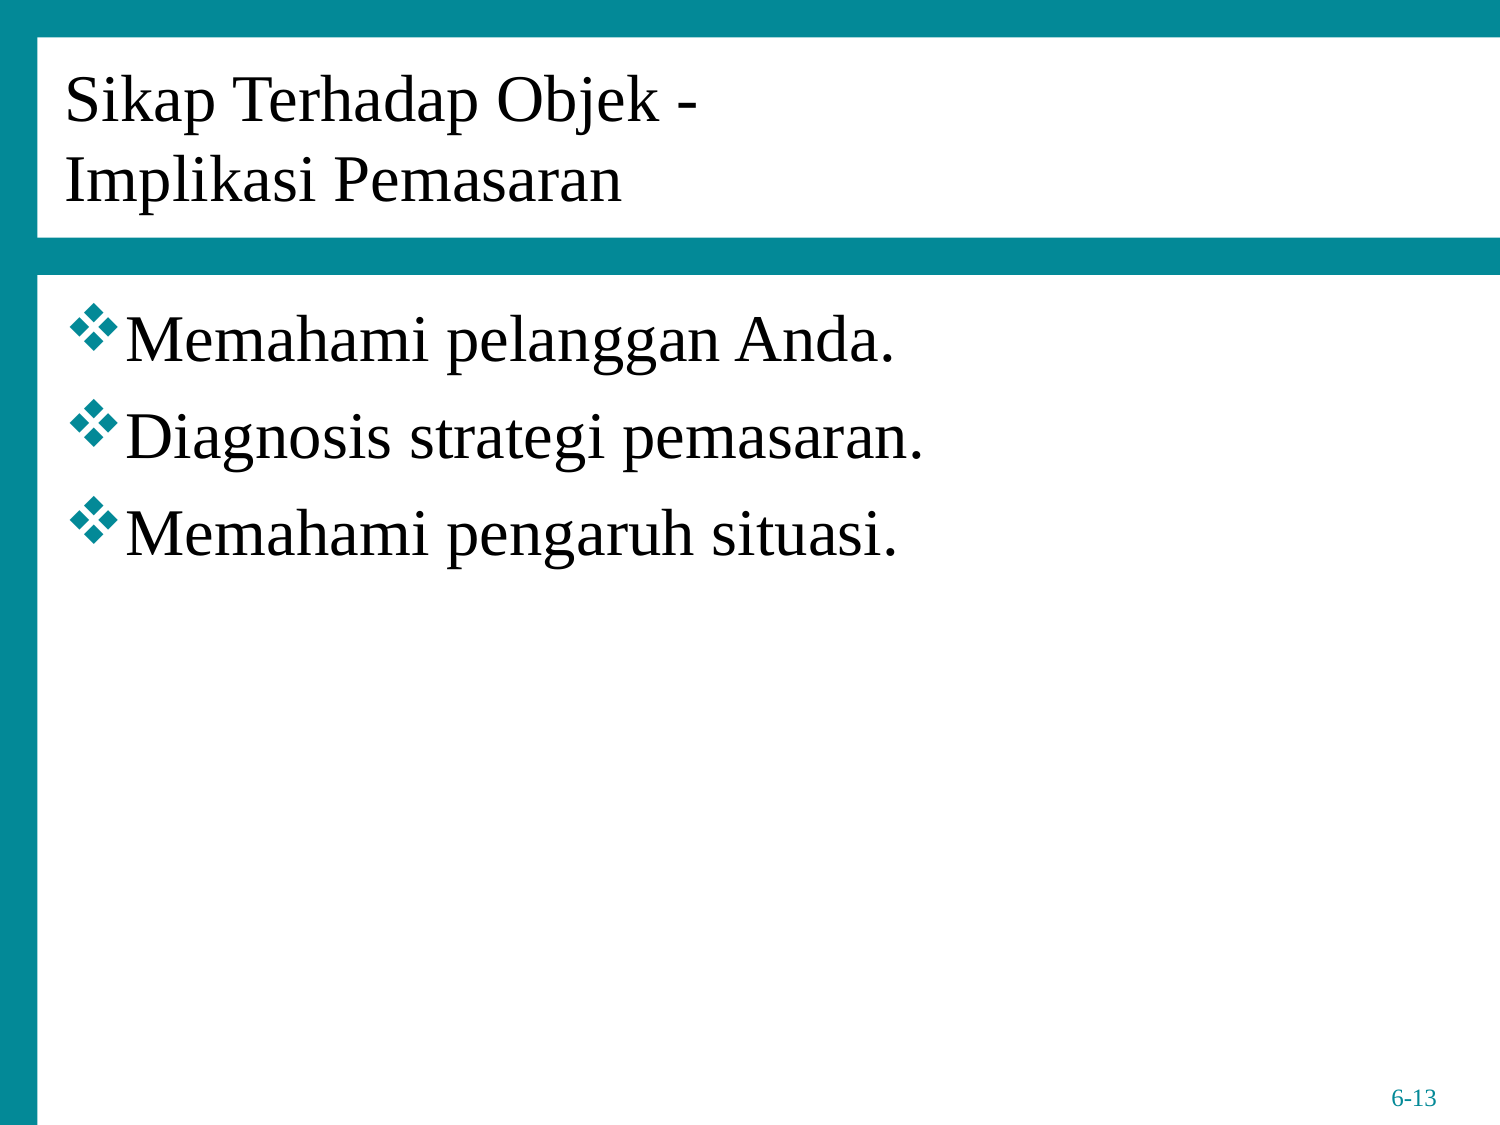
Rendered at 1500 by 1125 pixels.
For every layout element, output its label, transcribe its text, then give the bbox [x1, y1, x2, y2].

text_box Sikap Terhadap Objek - Implikasi Pemasaran [49, 45, 1475, 225]
text_box Memahami pelanggan Anda. Diagnosis strategi pemasaran. Memahami pengaruh situasi. [49, 287, 1475, 1063]
